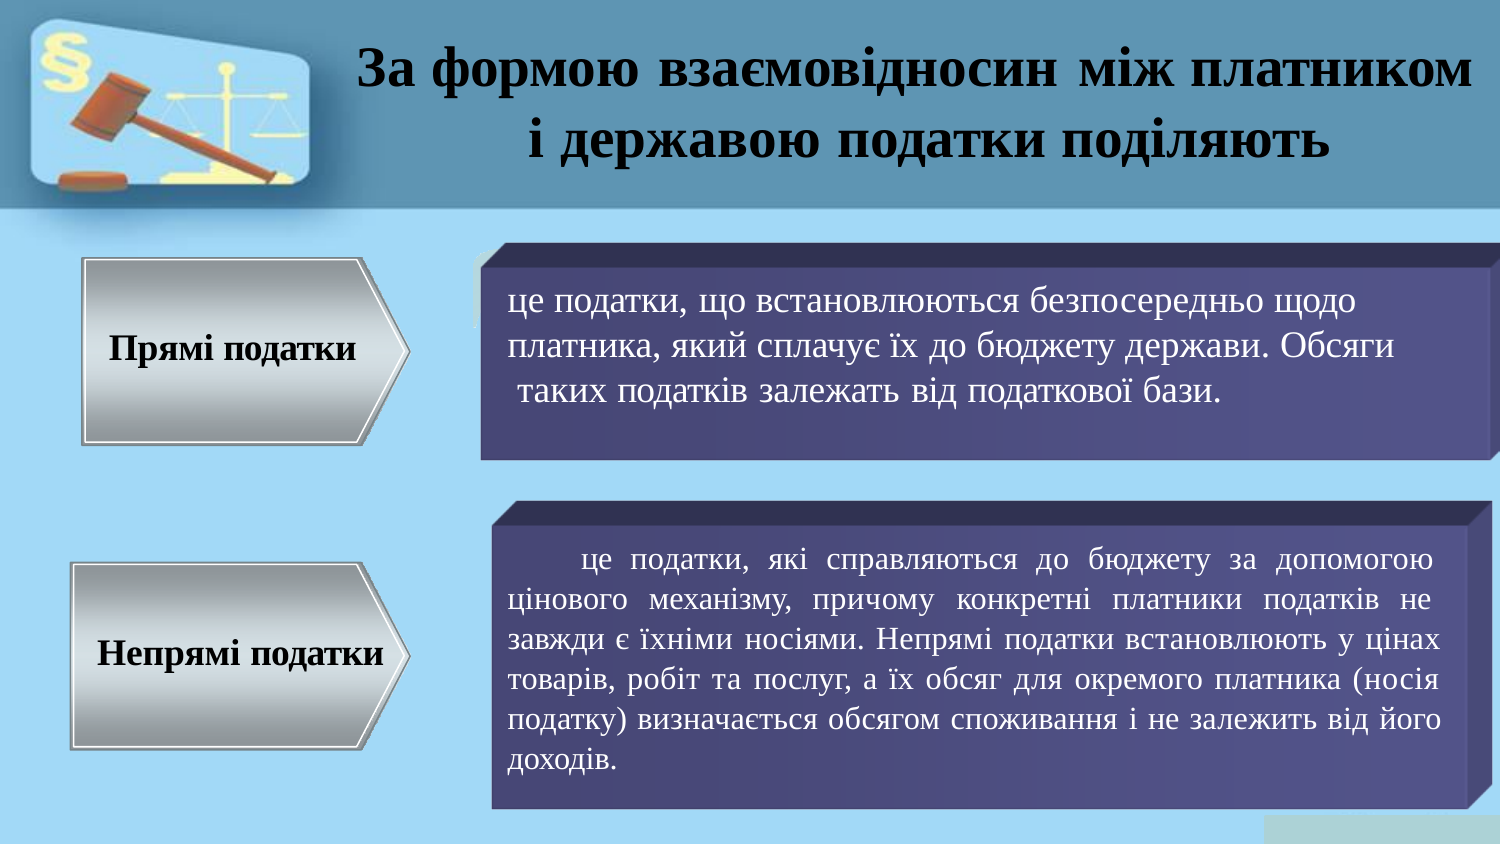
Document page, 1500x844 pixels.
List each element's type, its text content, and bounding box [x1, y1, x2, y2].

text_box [69, 561, 412, 752]
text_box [80, 256, 412, 447]
title За формою взаємовідносин між платником і державою податки поділяють [354, 27, 1487, 170]
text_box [487, 496, 1500, 844]
picture [0, 0, 1500, 844]
